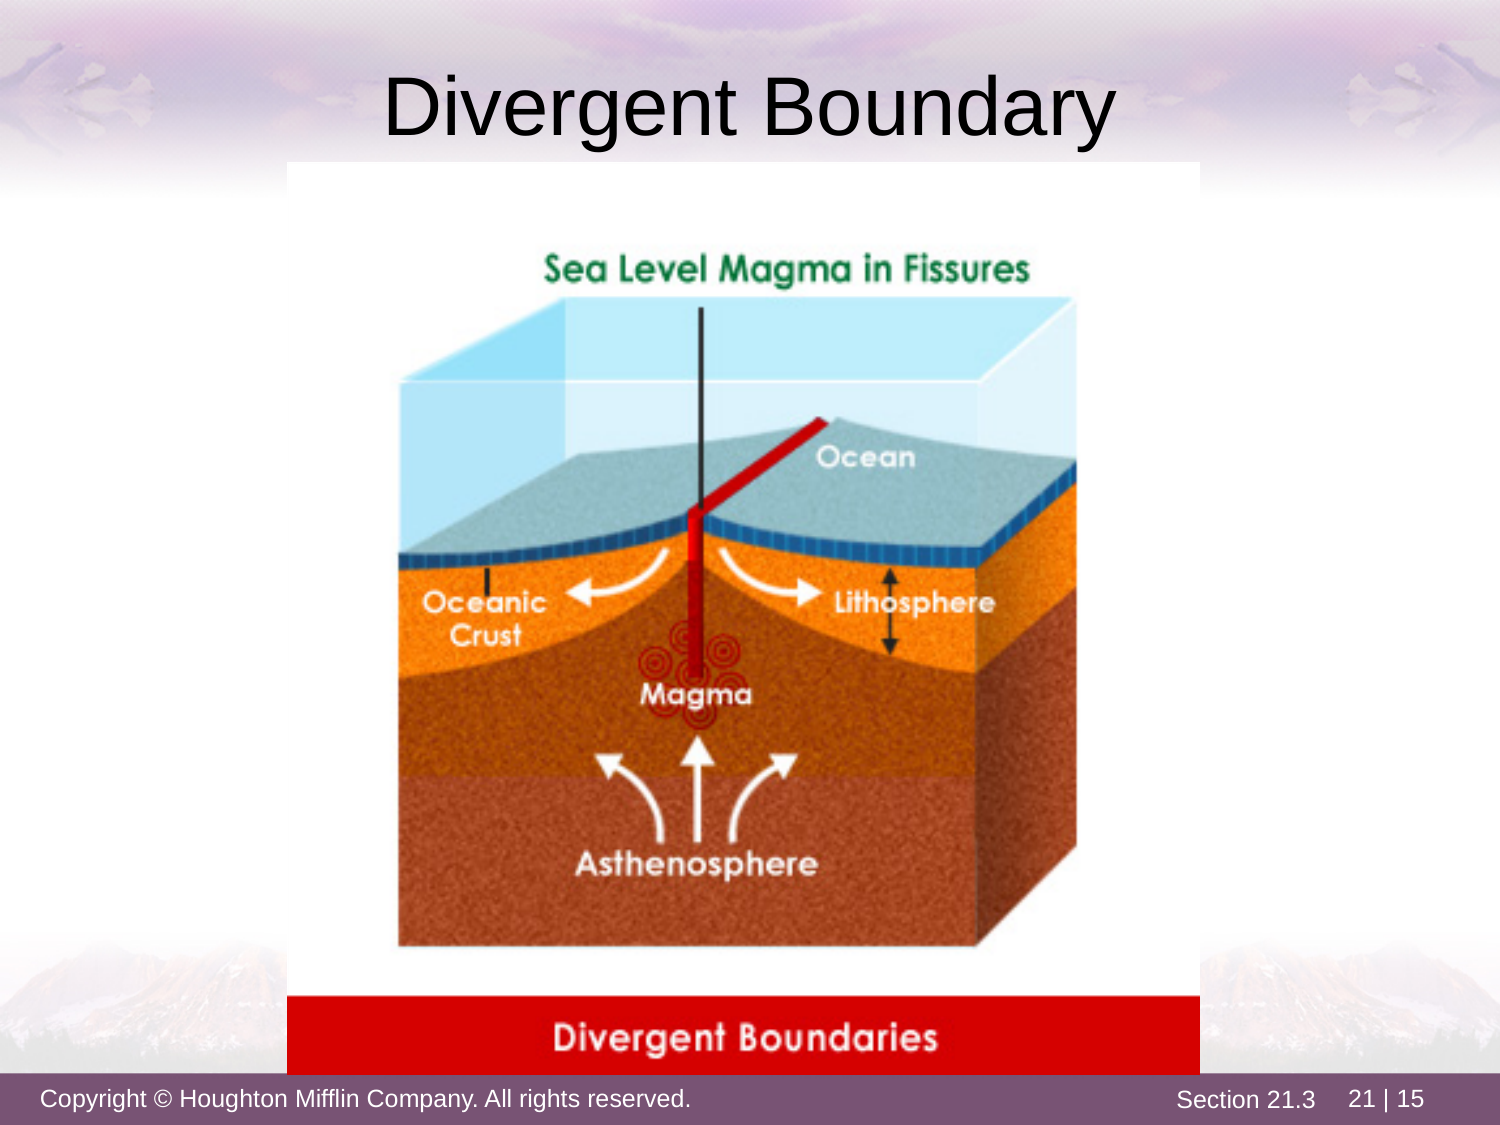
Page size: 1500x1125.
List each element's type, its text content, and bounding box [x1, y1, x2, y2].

title Divergent Boundary [75, 14, 1425, 203]
picture [0, 0, 1500, 1125]
text_box Section 21.3 [1161, 1076, 1331, 1122]
